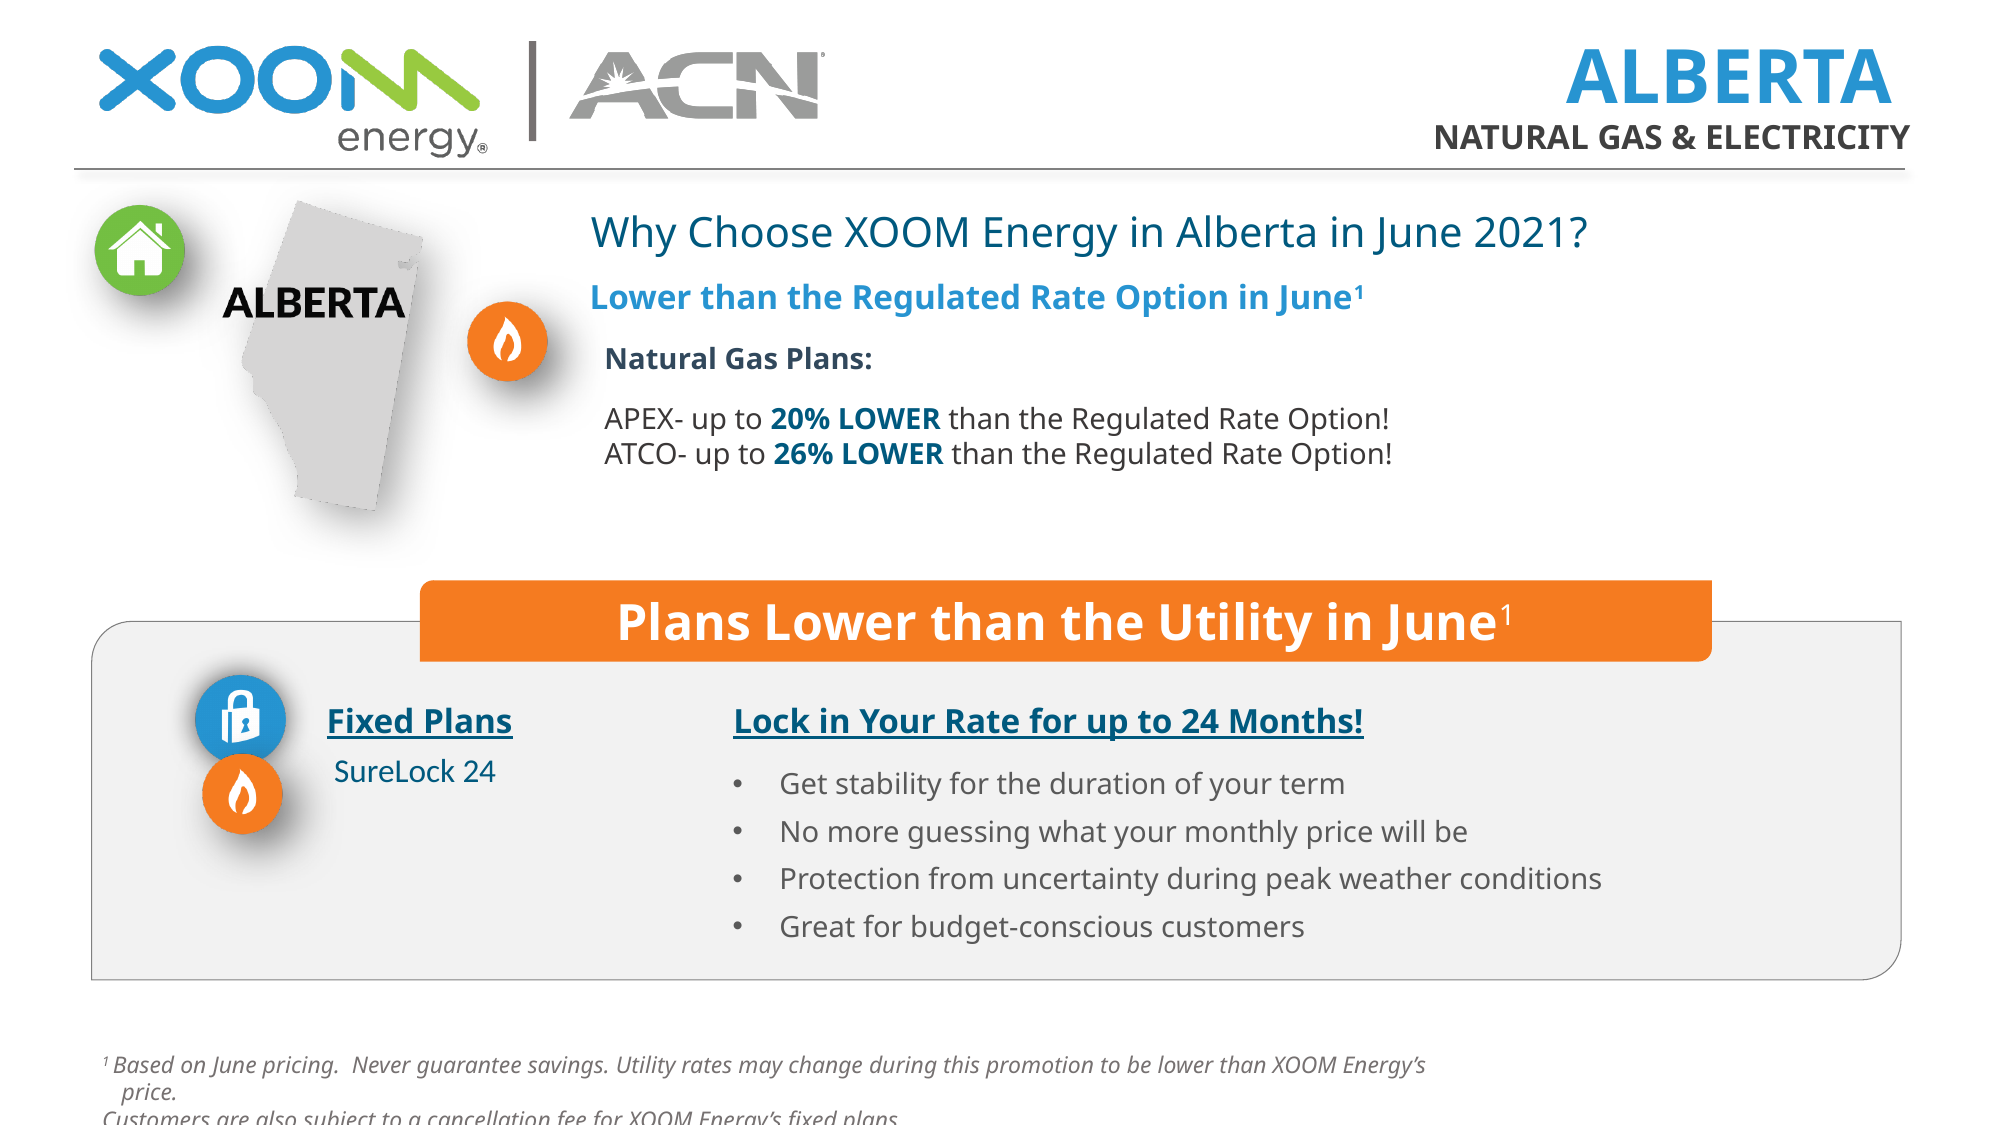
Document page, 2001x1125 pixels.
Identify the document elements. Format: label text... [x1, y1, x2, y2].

picture [544, 32, 847, 127]
text_box ALBERTA [1551, 21, 1908, 108]
text_box [90, 620, 1903, 981]
text_box NATURAL GAS & ELECTRICITY [1418, 108, 1926, 164]
text_box 1 Based on June pricing. Never guarantee savings. Utility rates may change during this promotion to be lower than XOOM Energy’s price. Customers are also subject to a cancellation fee for XOOM Energy’s fixed plans. [87, 1042, 1479, 1125]
text_box Fixed Plans [314, 693, 528, 741]
text_box Lower than the Regulated Rate Option in June1 [574, 269, 1729, 324]
text_box | [490, 10, 576, 146]
text_box Why Choose XOOM Energy in Alberta in June 2021? [576, 197, 1913, 263]
picture [183, 667, 298, 845]
text_box Natural Gas Plans: APEX- up to 20% LOWER than the Regulated Rate Option! ATCO- up to 26% LOWER than the Regulated Rate Option! [589, 332, 1507, 513]
text_box SureLock 24 [331, 741, 697, 797]
picture [222, 200, 423, 511]
picture [87, 198, 195, 300]
picture [91, 33, 494, 161]
text_box Get stability for the duration of your term No more guessing what your monthly price will be Protection from uncertainty during peak weather conditions Great for budget-conscious customers [717, 758, 1857, 951]
picture [449, 289, 563, 392]
text_box Lock in Your Rate for up to 24 Months! [718, 693, 1410, 748]
text_box Plans Lower than the Utility in June1 [418, 578, 1713, 663]
